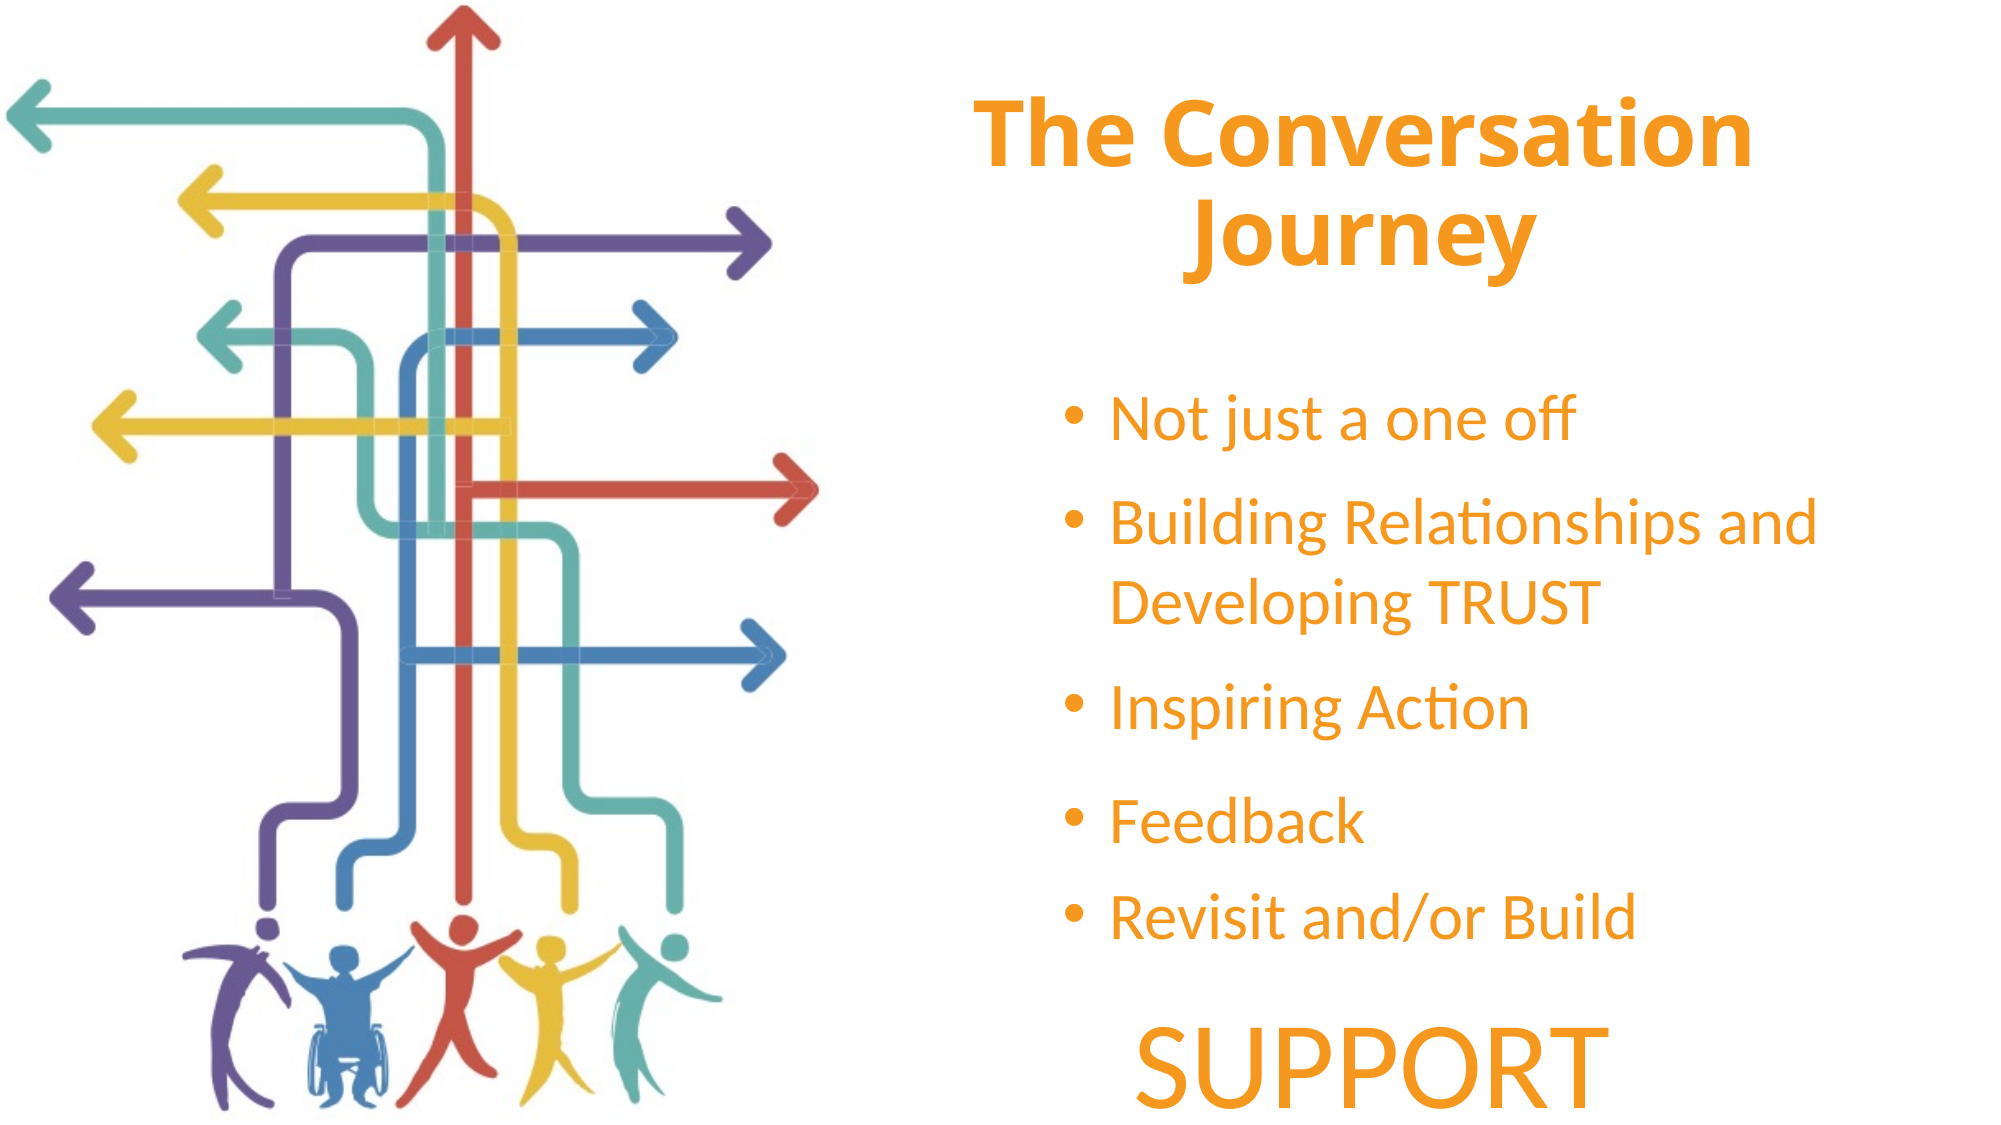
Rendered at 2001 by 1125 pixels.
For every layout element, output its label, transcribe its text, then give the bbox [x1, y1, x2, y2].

picture [0, 1, 825, 1125]
text_box Building Relationships and Developing TRUST [1047, 470, 1908, 646]
text_box Feedback [1047, 769, 1792, 864]
text_box The Conversation Journey [906, 3, 1822, 293]
text_box Not just a one off [1047, 366, 1792, 462]
text_box Inspiring Action [1047, 655, 1792, 750]
text_box Revisit and/or Build [1047, 865, 1792, 960]
text_box SUPPORT [999, 975, 1744, 1125]
